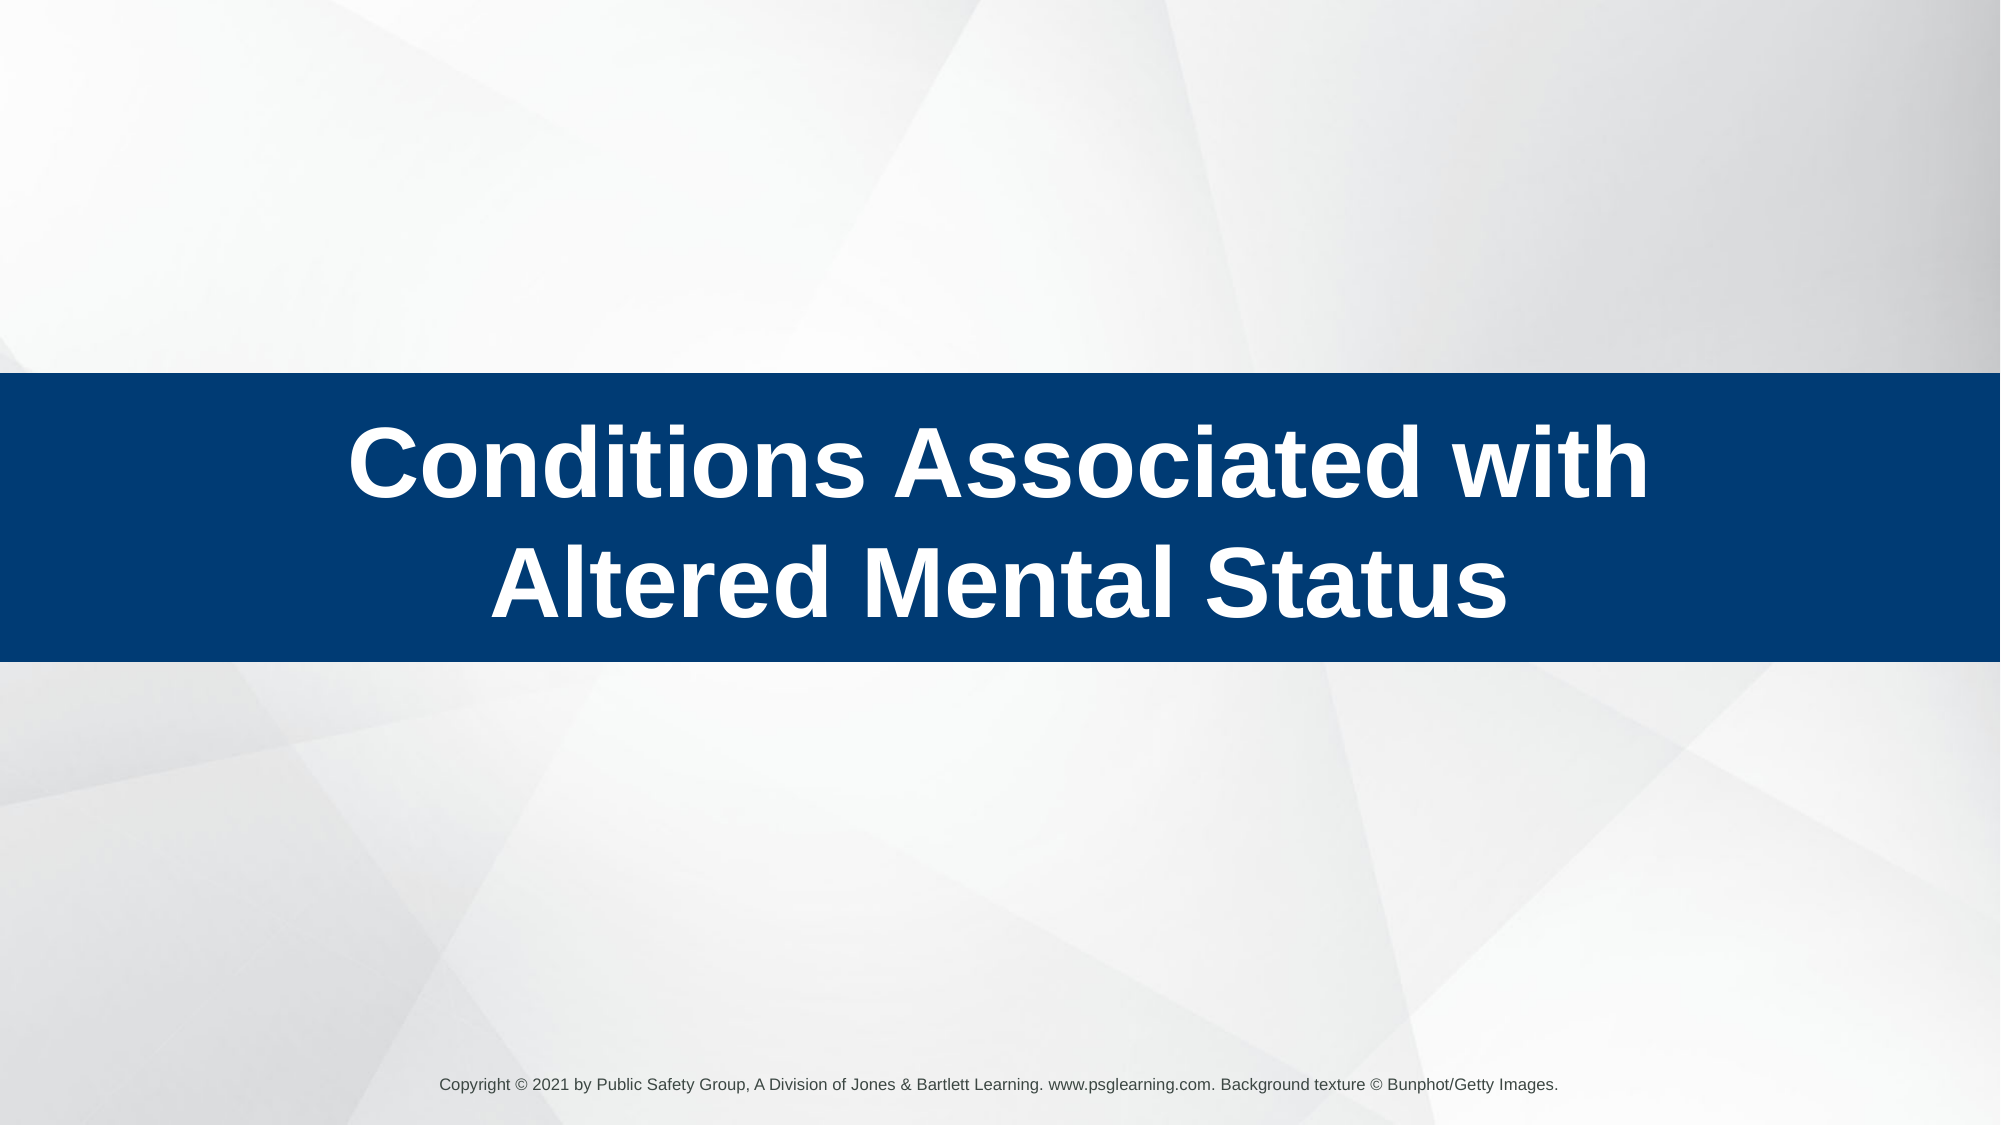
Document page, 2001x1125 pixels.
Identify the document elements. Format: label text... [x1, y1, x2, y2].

list Conditions Associated with Altered Mental Status [153, 421, 1847, 613]
picture [0, 0, 2001, 1125]
